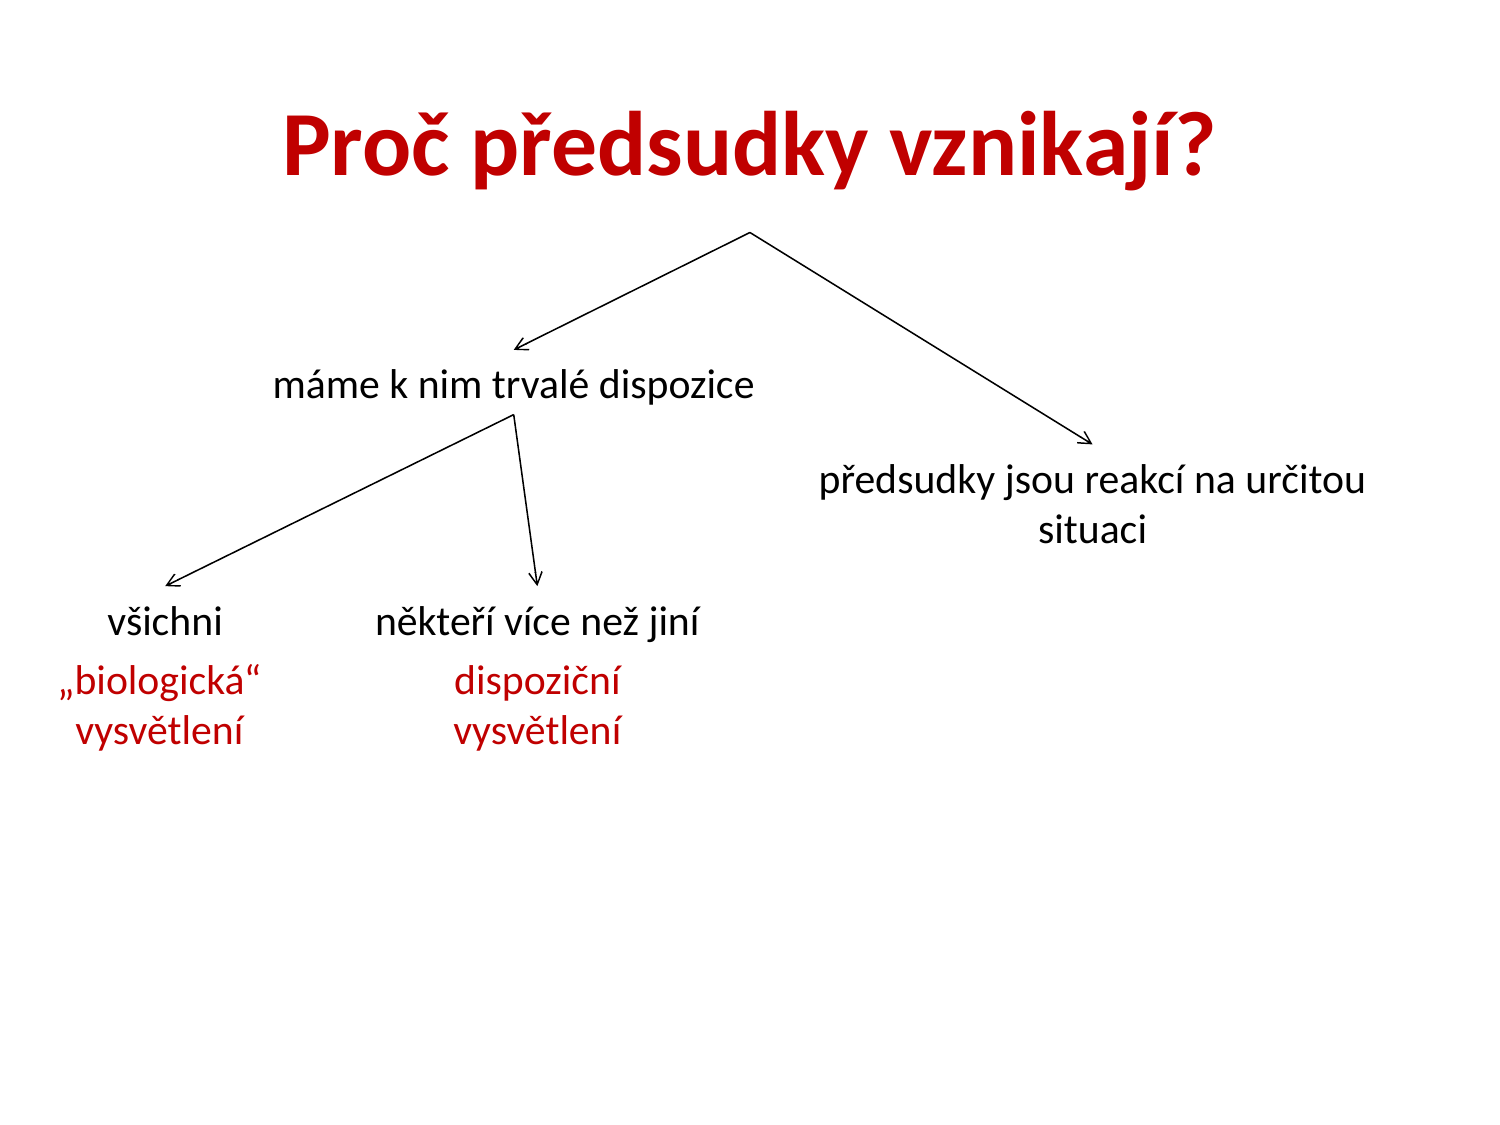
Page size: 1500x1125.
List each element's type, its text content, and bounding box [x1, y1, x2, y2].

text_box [165, 415, 511, 587]
text_box někteří více než jiní [312, 586, 762, 651]
text_box předsudky jsou reakcí na určitou situaci [797, 444, 1388, 560]
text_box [749, 232, 1093, 445]
text_box Proč předsudky vznikají? [74, 45, 1425, 233]
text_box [513, 232, 751, 351]
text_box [513, 415, 538, 587]
text_box všichni [53, 586, 278, 645]
text_box dispoziční vysvětlení [395, 645, 680, 760]
text_box máme k nim trvalé dispozice [218, 349, 744, 415]
text_box „biologická“ vysvětlení [17, 645, 302, 760]
